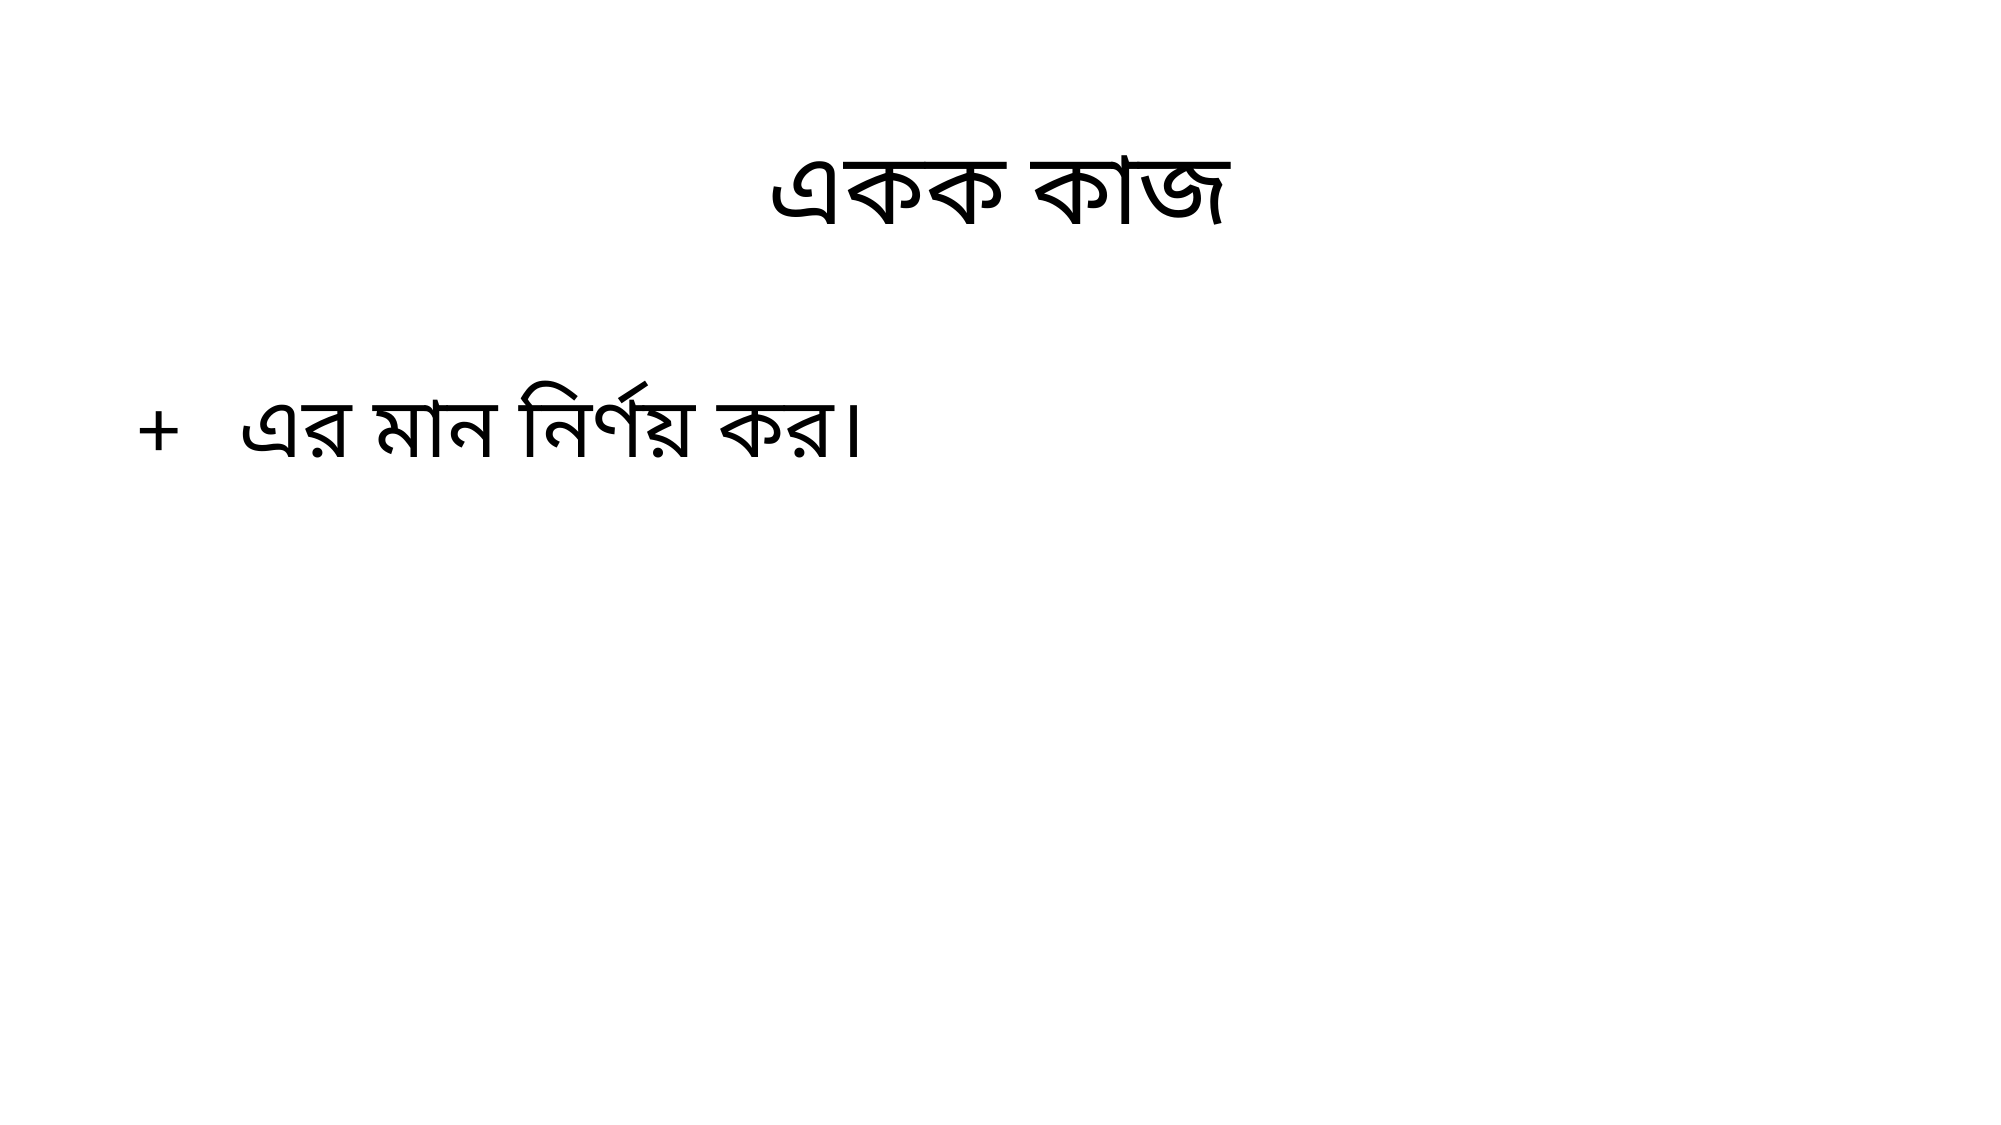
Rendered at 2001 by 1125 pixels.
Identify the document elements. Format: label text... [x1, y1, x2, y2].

text_box একক কাজ [747, 117, 1252, 253]
